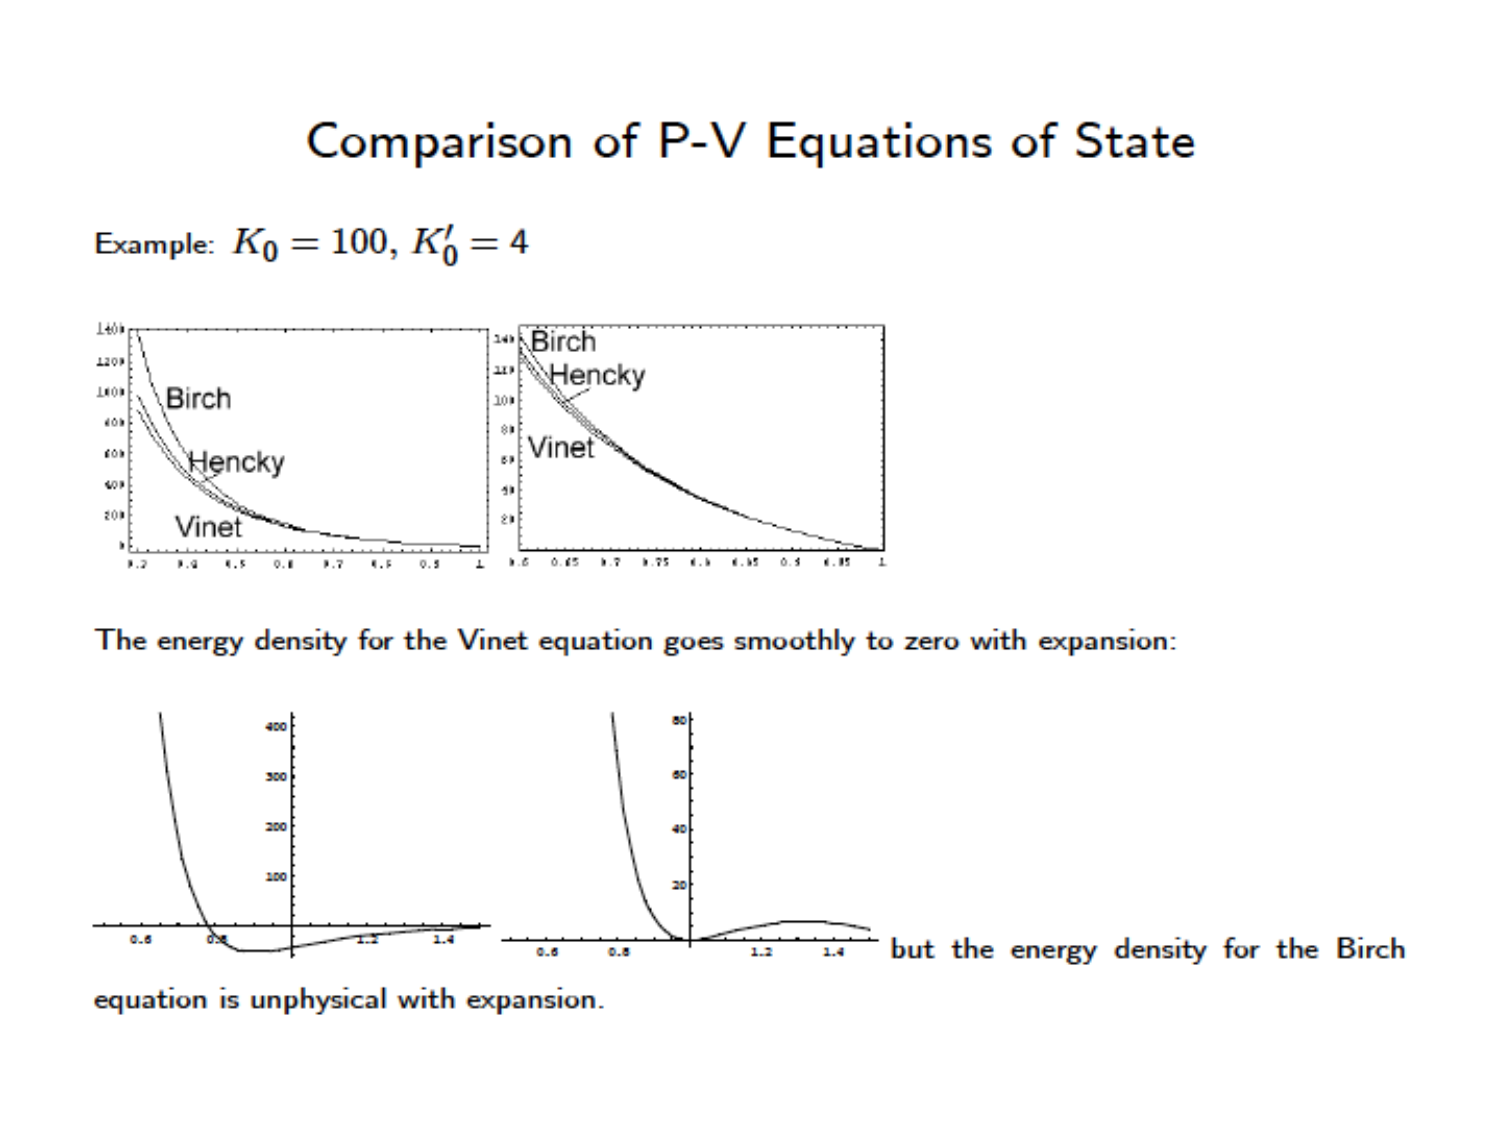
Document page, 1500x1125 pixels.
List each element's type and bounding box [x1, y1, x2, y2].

picture [64, 85, 1436, 1040]
